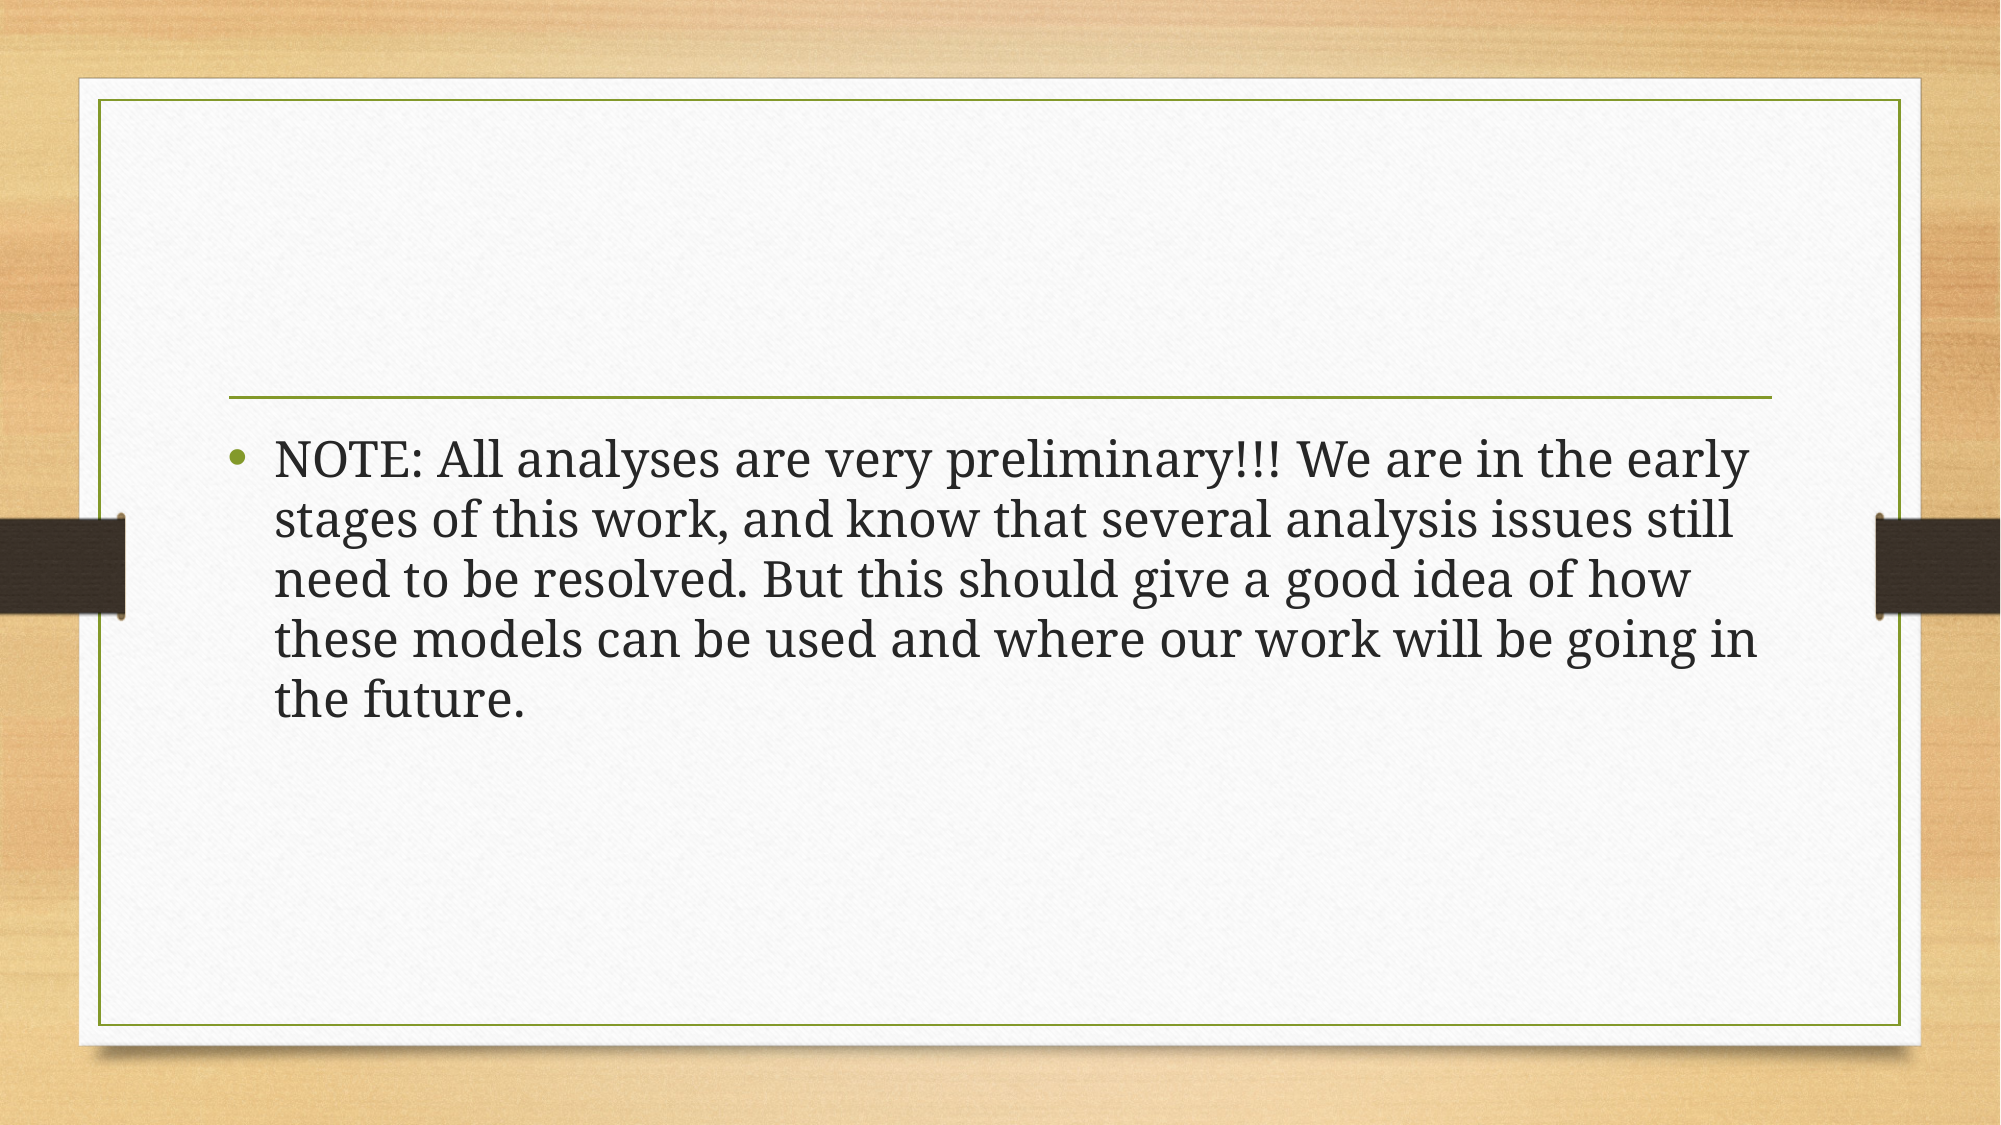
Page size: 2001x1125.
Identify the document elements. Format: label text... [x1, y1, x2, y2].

list NOTE: All analyses are very preliminary!!! We are in the early stages of this work, and know that several analysis issues still need to be resolved. But this should give a good idea of how these models can be used and where our work will be going in the future. [212, 419, 1788, 964]
picture [0, 0, 2001, 1125]
